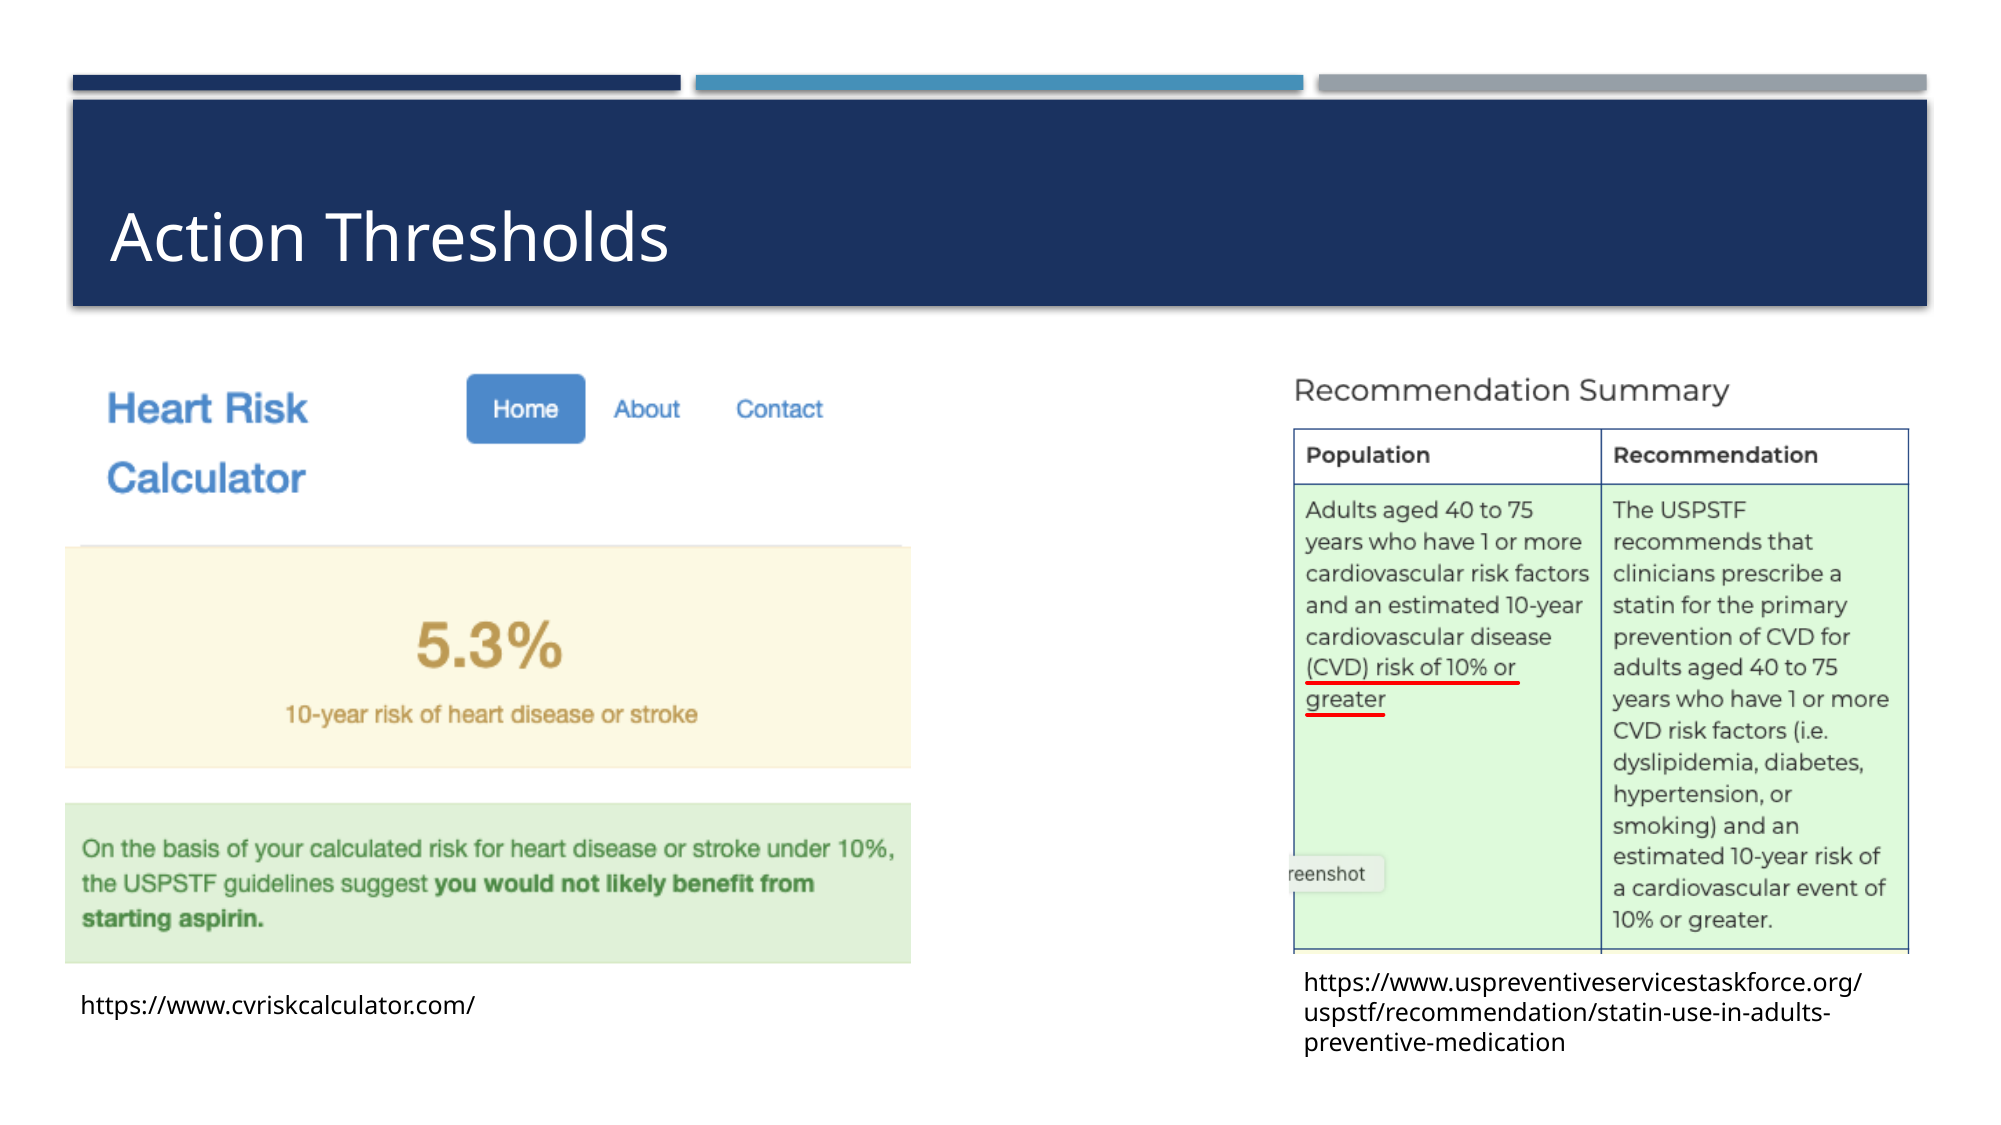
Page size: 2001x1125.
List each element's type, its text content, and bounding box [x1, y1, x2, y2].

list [65, 343, 912, 984]
title Action Thresholds [95, 119, 1905, 282]
text_box https://www.cvriskcalculator.com/ [65, 992, 656, 1028]
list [1288, 371, 1910, 955]
text_box https://www.uspreventiveservicestaskforce.org/uspstf/recommendation/statin-use-in-adults-preventive-medication [1288, 963, 1905, 1065]
